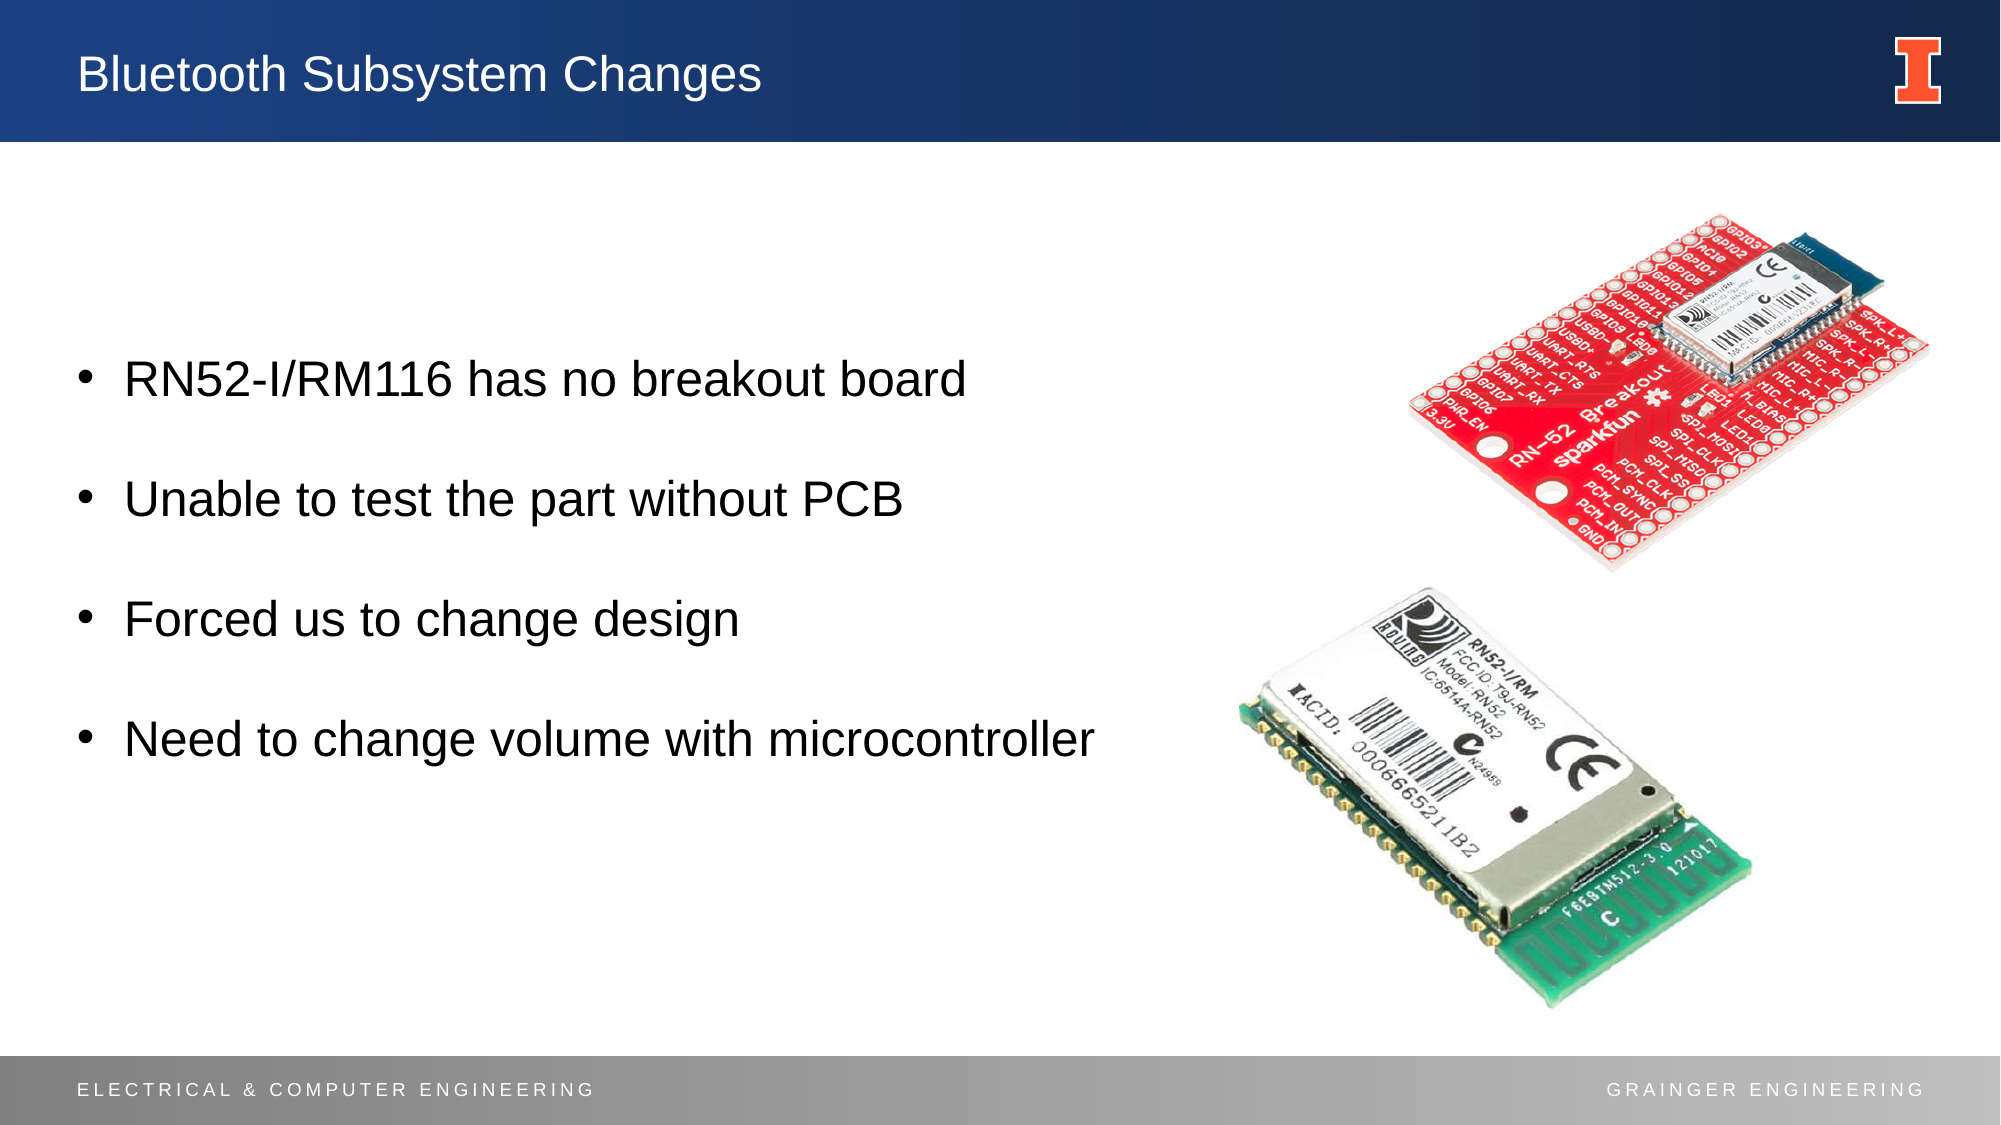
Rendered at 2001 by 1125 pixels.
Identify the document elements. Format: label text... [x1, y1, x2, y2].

text_box GRAINGER ENGINEERING [1531, 1070, 1938, 1108]
text_box ELECTRICAL & COMPUTER ENGINEERING [61, 1070, 1373, 1108]
picture [1234, 212, 1938, 1025]
text_box RN52-I/RM116 has no breakout board Unable to test the part without PCB Forced us to change design Need to change volume with microcontroller [61, 218, 1116, 1010]
text_box [0, 1056, 2000, 1125]
text_box [0, 0, 2000, 142]
picture [1895, 37, 1942, 104]
text_box Bluetooth Subsystem Changes [61, 33, 1852, 109]
